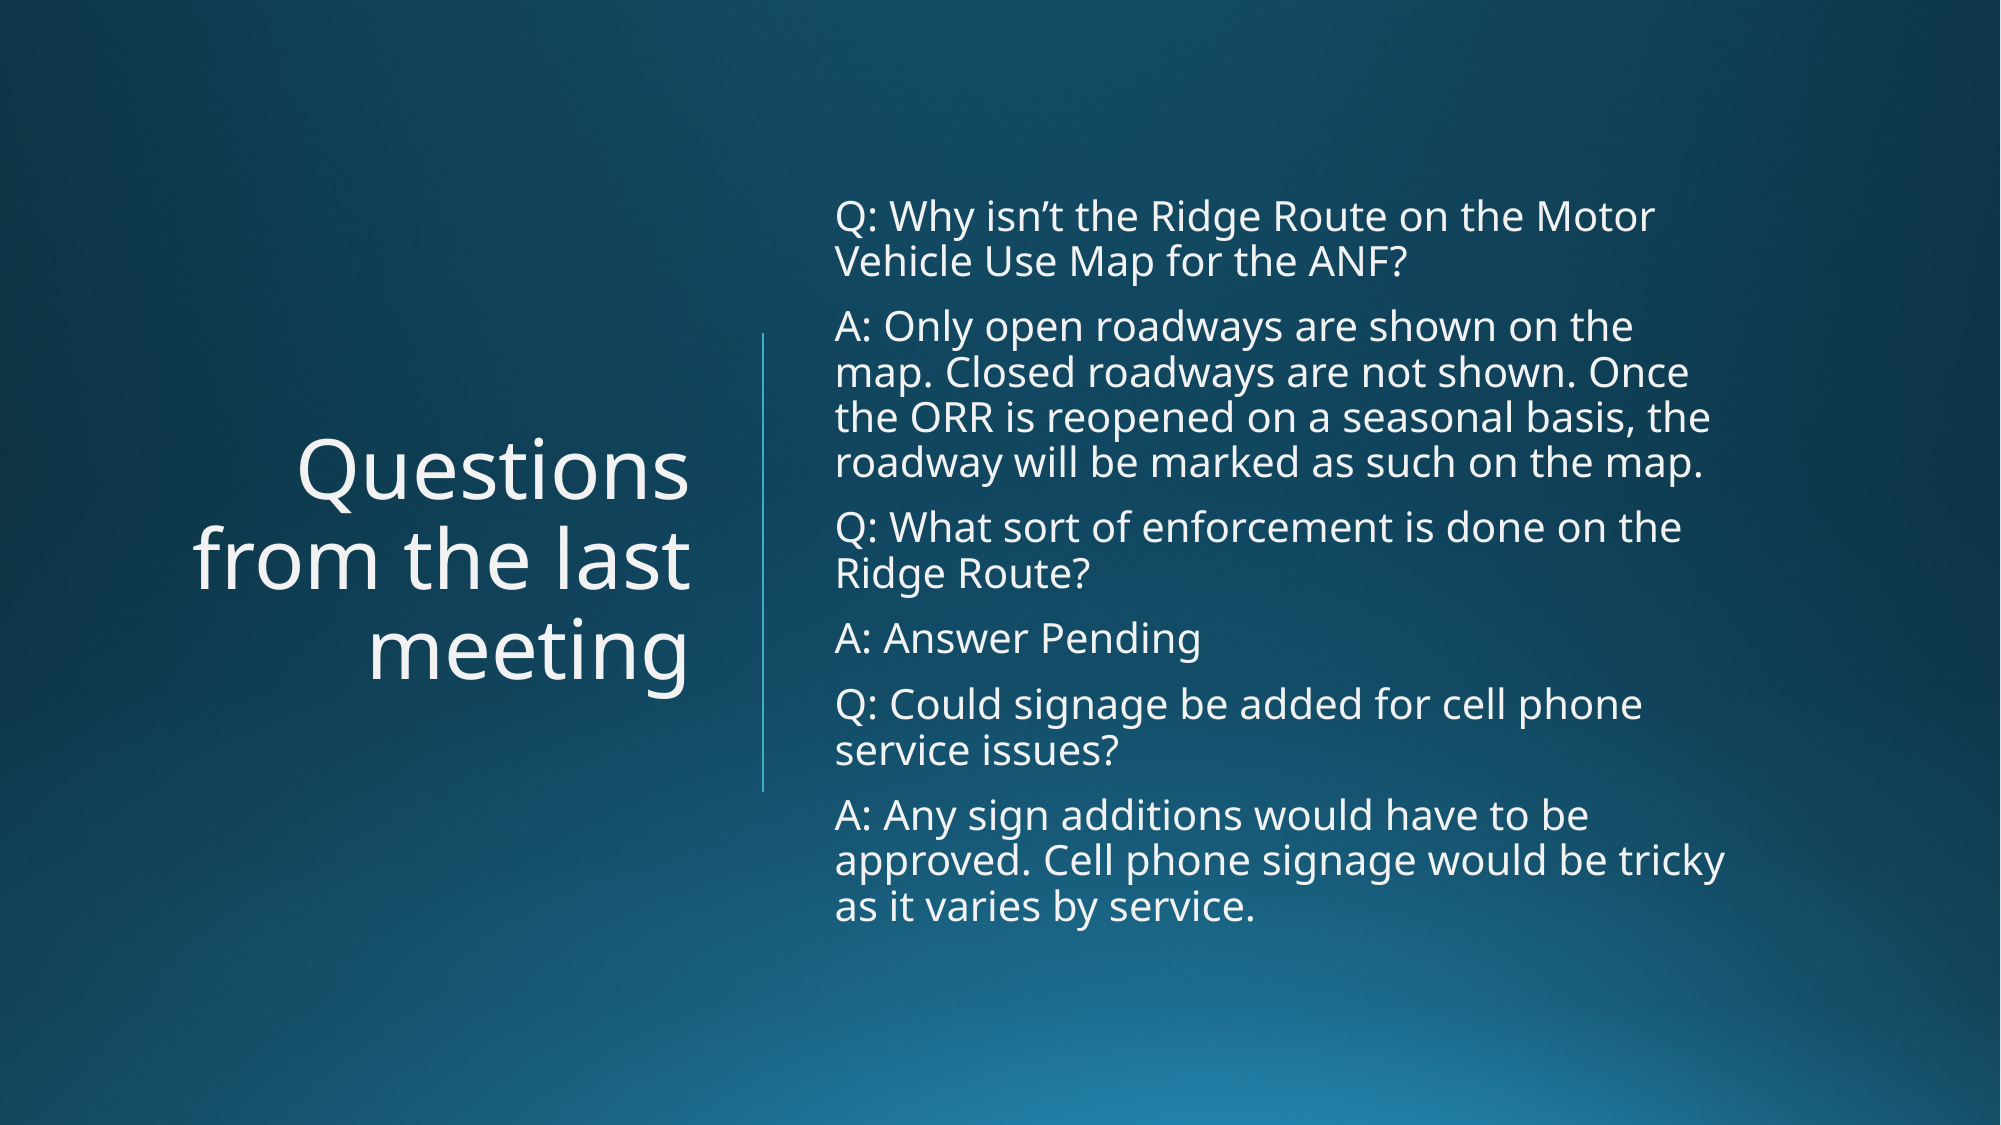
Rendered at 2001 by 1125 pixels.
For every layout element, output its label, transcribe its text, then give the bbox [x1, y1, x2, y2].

text_box [0, 0, 2000, 1125]
list Q: Why isn’t the Ridge Route on the Motor Vehicle Use Map for the ANF? A: Only open roadways are shown on the map. Closed roadways are not shown. Once the ORR is reopened on a seasonal basis, the roadway will be marked as such on the map. Q: What sort of enforcement is done on the Ridge Route? A: Answer Pending Q: Could signage be added for cell phone service issues? A: Any sign additions would have to be approved. Cell phone signage would be tricky as it varies by service. [819, 183, 1757, 942]
title Questions from the last meeting [137, 183, 708, 942]
